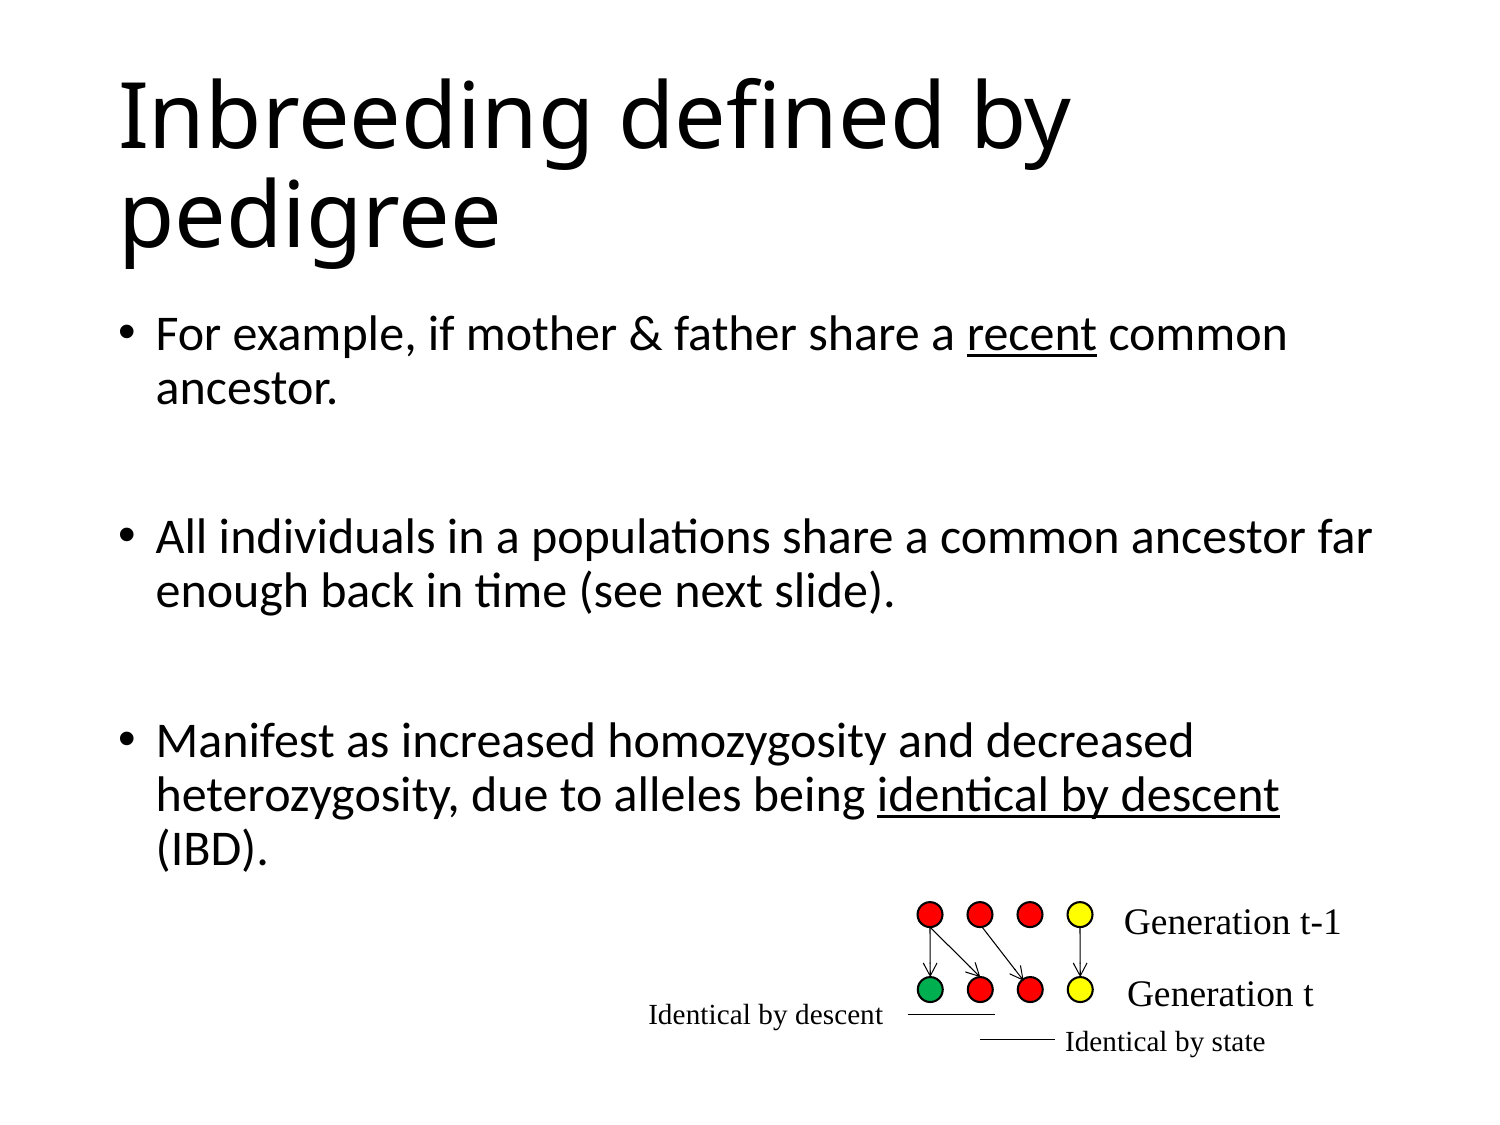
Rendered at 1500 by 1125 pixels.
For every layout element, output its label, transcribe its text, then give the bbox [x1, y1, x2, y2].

title Inbreeding defined by pedigree [103, 59, 1397, 278]
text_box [629, 889, 1362, 1066]
list For example, if mother & father share a recent common ancestor. All individuals in a populations share a common ancestor far enough back in time (see next slide). Manifest as increased homozygosity and decreased heterozygosity, due to alleles being identical by descent (IBD). [103, 299, 1397, 1014]
